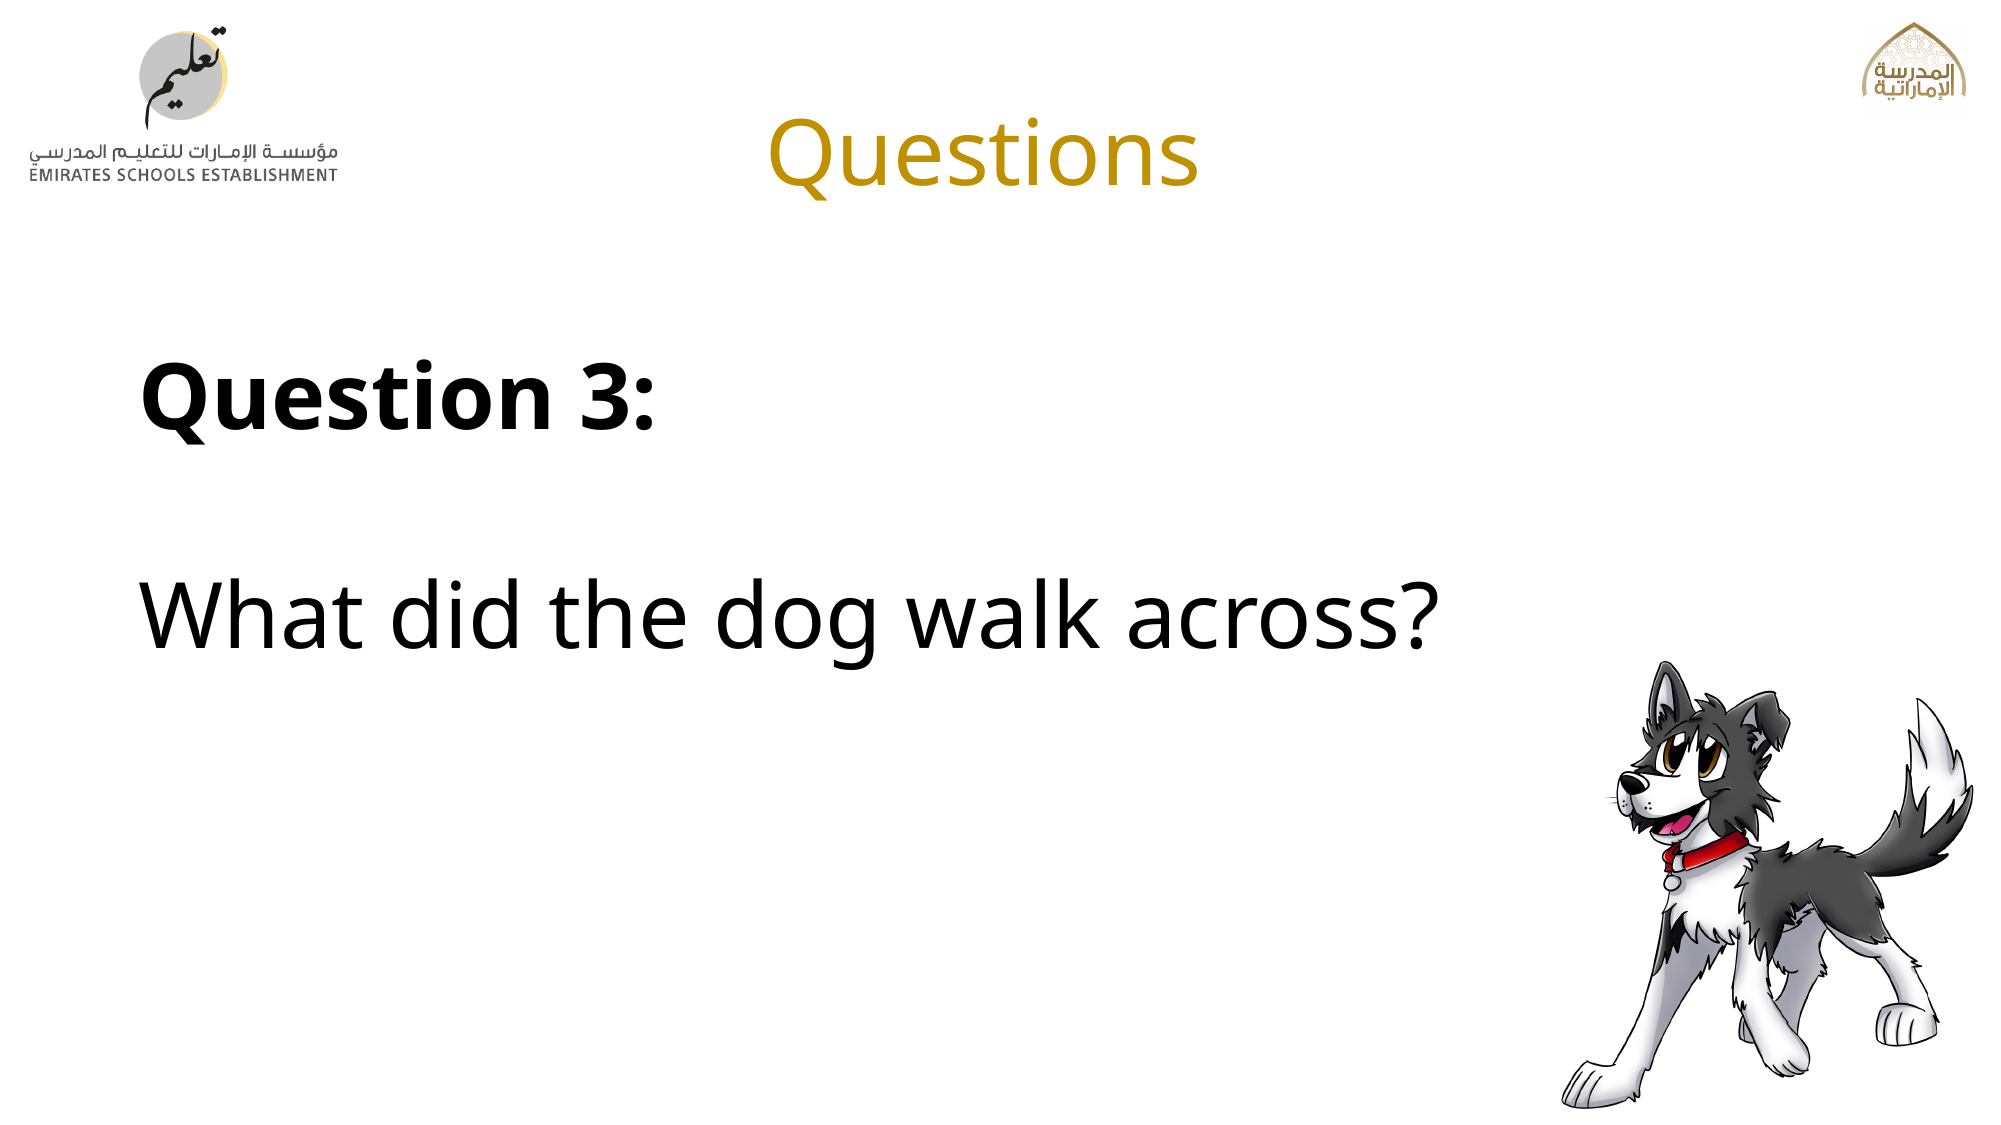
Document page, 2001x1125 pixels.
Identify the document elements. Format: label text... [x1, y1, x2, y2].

title Questions [750, 88, 2000, 223]
text_box Question 3: What did the dog walk across? [123, 330, 1613, 720]
picture [1862, 22, 1966, 88]
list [1526, 636, 2000, 1125]
picture [24, 20, 344, 185]
